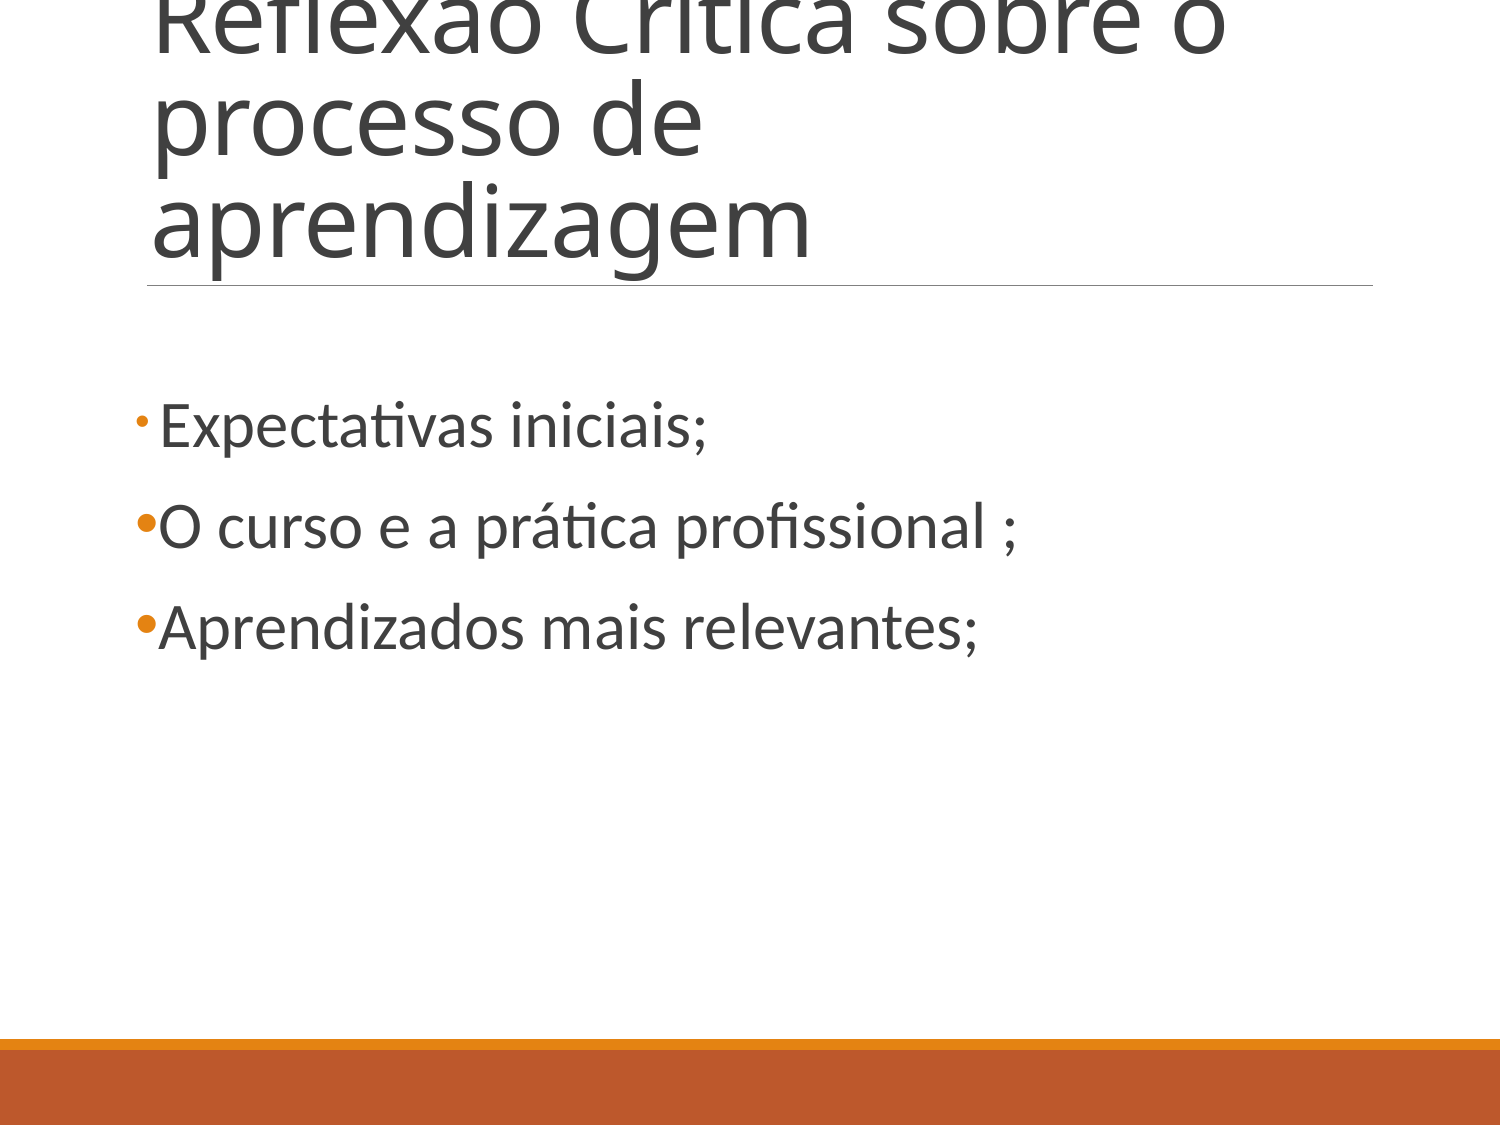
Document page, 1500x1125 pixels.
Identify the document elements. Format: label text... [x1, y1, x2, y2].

title Reflexão Crítica sobre o processo de aprendizagem [135, 47, 1373, 285]
list Expectativas iniciais; O curso e a prática profissional ; Aprendizados mais relevantes; [135, 302, 1373, 963]
